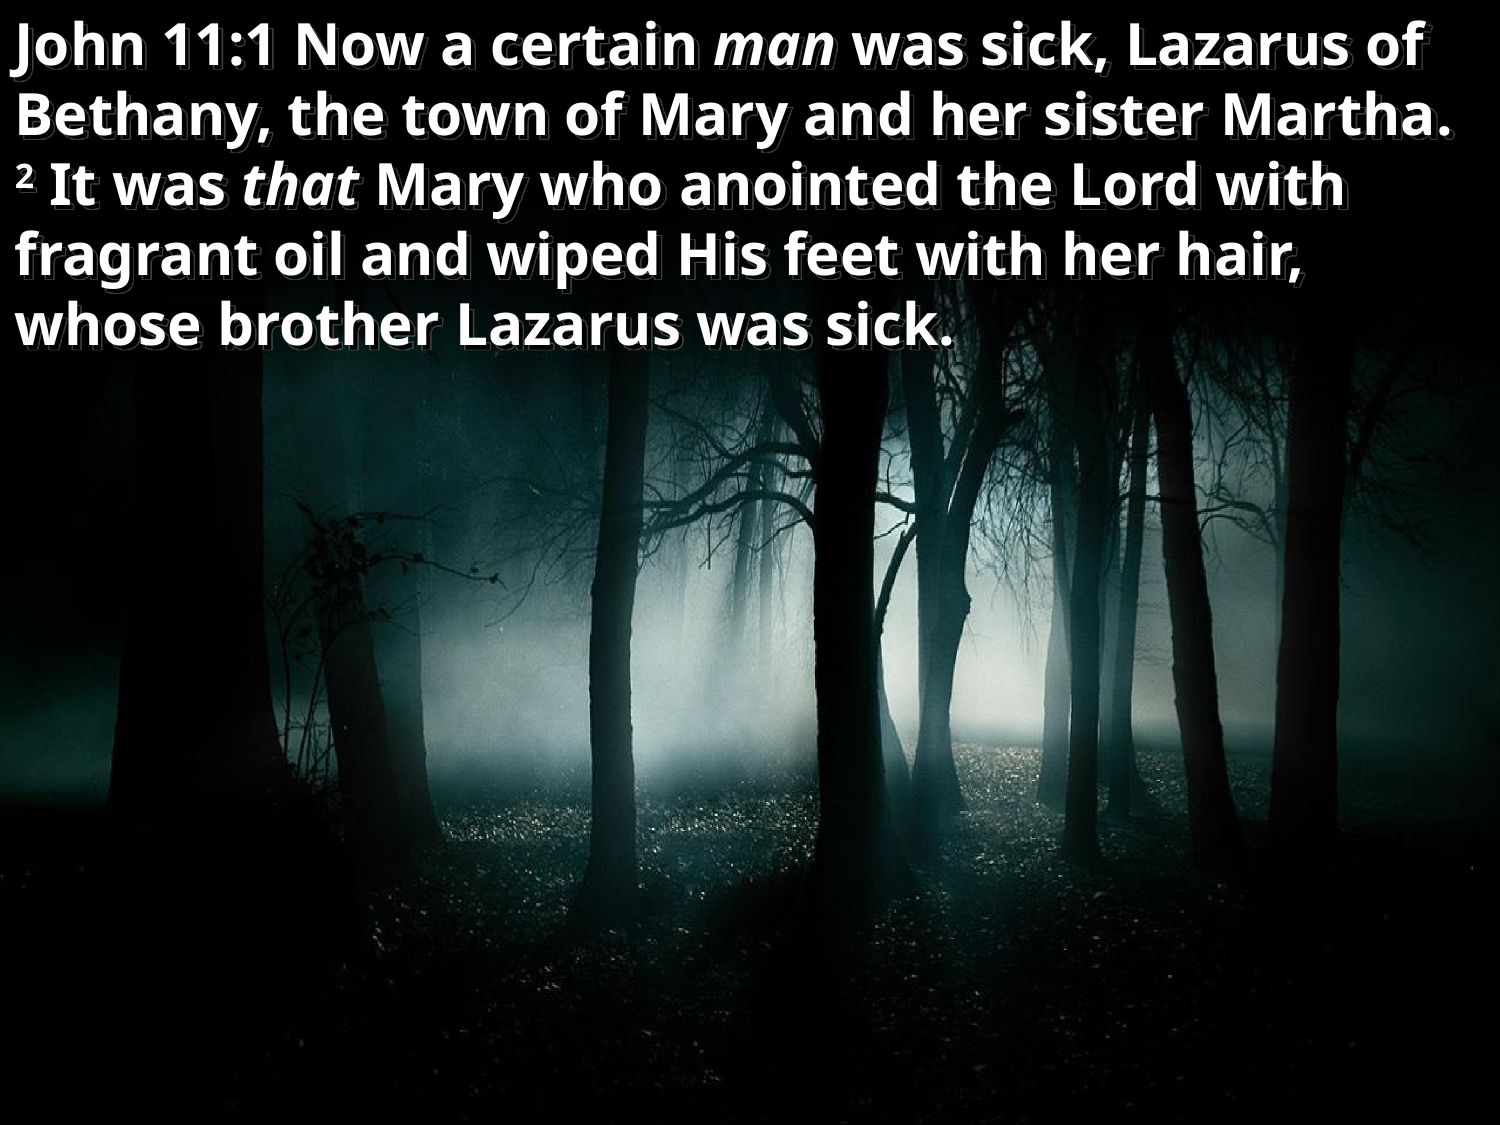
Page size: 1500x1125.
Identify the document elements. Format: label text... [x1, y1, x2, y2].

text_box John 11:1 Now a certain man was sick, Lazarus of Bethany, the town of Mary and her sister Martha. 2 It was that Mary who anointed the Lord with fragrant oil and wiped His feet with her hair, whose brother Lazarus was sick. [0, 0, 1500, 505]
picture [0, 505, 1500, 1125]
